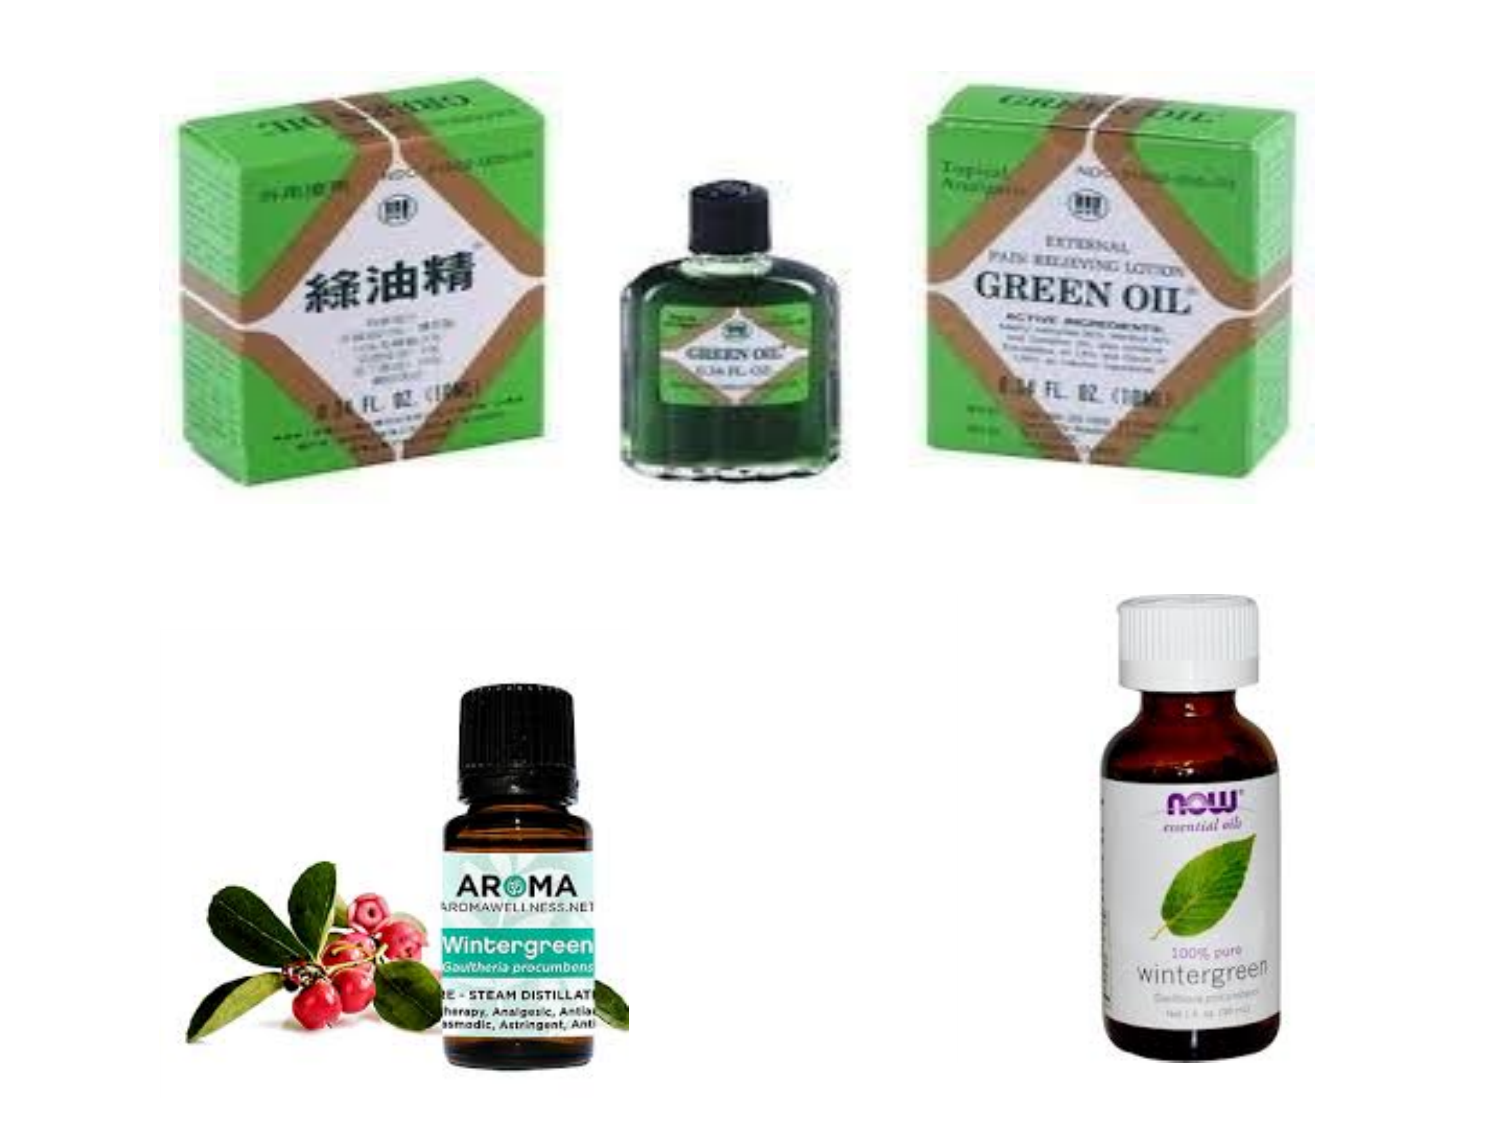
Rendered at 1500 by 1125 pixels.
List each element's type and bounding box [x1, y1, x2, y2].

list [159, 44, 1315, 530]
picture [159, 628, 629, 1098]
picture [955, 593, 1426, 1064]
